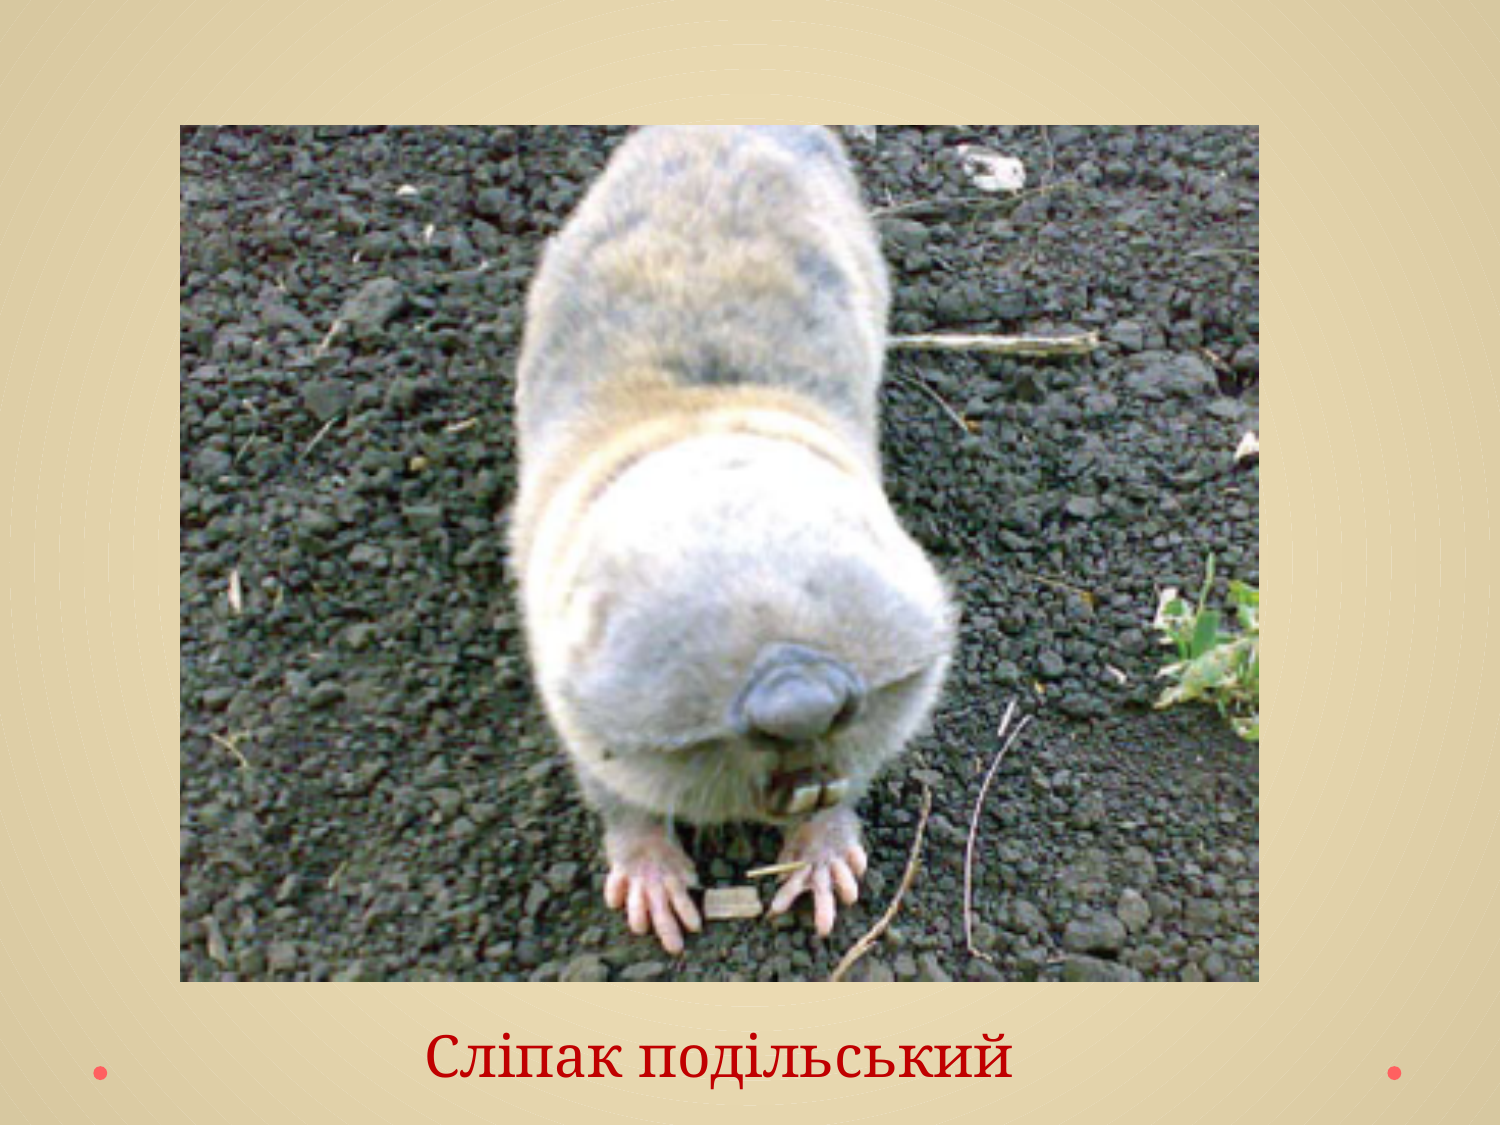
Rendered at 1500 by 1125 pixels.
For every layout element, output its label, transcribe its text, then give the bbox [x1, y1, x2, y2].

text_box Сліпак подільський [410, 1011, 1029, 1097]
picture [179, 125, 1260, 982]
